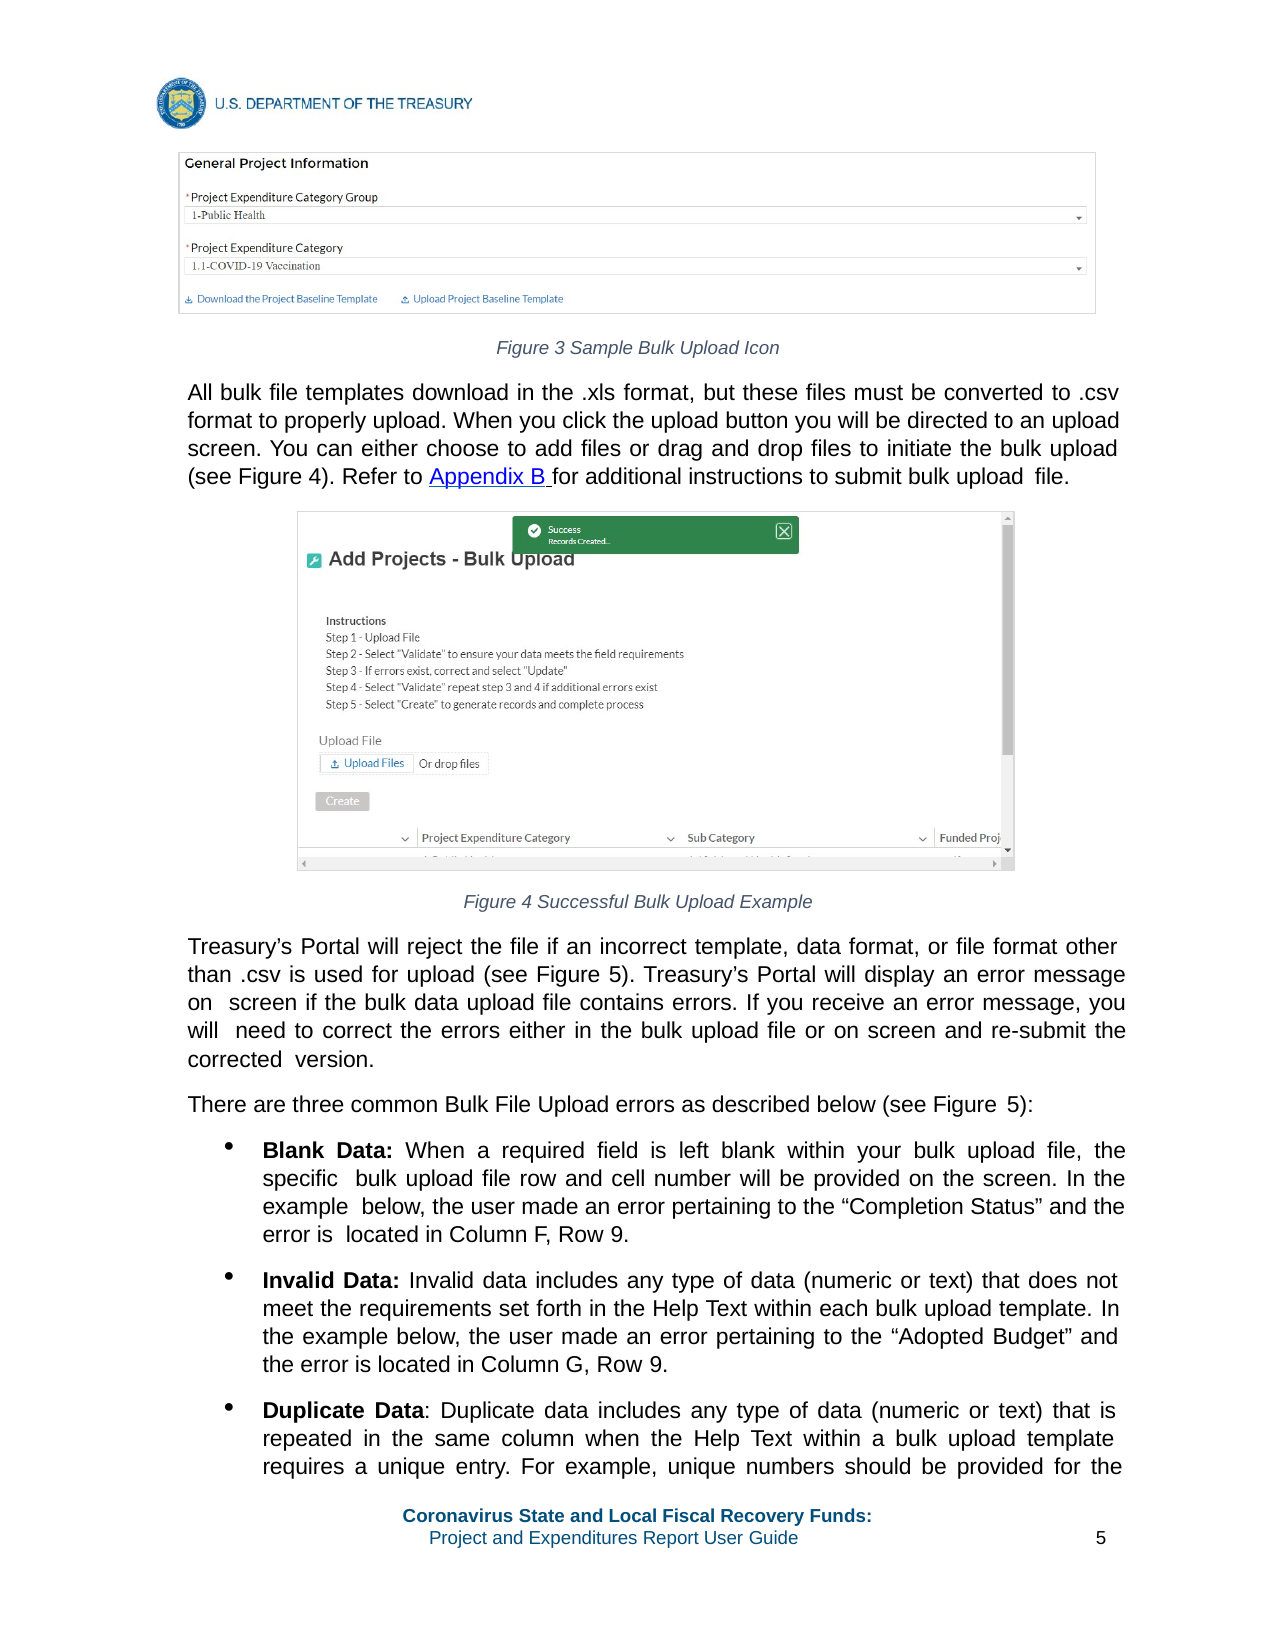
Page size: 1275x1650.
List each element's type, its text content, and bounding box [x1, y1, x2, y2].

text_box [178, 152, 1096, 314]
slide_number 5 [1089, 1525, 1123, 1650]
footer Coronavirus State and Local Fiscal Recovery Funds: Project and Expenditures Report User Guide [400, 1504, 875, 1650]
text_box Figure 4 Successful Bulk Upload Example Treasury’s Portal will reject the file if an incorrect template, data format, or file format other than .csv is used for upload (see Figure 5). Treasury’s Portal will display an error message on screen if the bulk data upload file contains errors. If you receive an error message, you will need to correct the errors either in the bulk upload file or on screen and re-submit the corrected version. There are three common Bulk File Upload errors as described below (see Figure 5): Blank Data: When a required field is left blank within your bulk upload file, the specific bulk upload file row and cell number will be provided on the screen. In the example below, the user made an error pertaining to the “Completion Status” and the error is located in Column F, Row 9. Invalid Data: Invalid data includes any type of data (numeric or text) that does not meet the requirements set forth in the Help Text within each bulk upload template. In the example below, the user made an error pertaining to the “Adopted Budget” and the error is located in Column G, Row 9. Duplicate Data: Duplicate data includes any type of data (numeric or text) that is repeated in the same column when the Help Text within a bulk upload template requires a unique entry. For example, unique numbers should be provided for the [185, 887, 1128, 1480]
text_box [297, 511, 1014, 871]
picture [156, 77, 473, 129]
text_box Figure 3 Sample Bulk Upload Icon All bulk file templates download in the .xls format, but these files must be converted to .csv format to properly upload. When you click the upload button you will be directed to an upload screen. You can either choose to add files or drag and drop files to initiate the bulk upload (see Figure 4). Refer to Appendix B for additional instructions to submit bulk upload file. [185, 333, 1128, 490]
